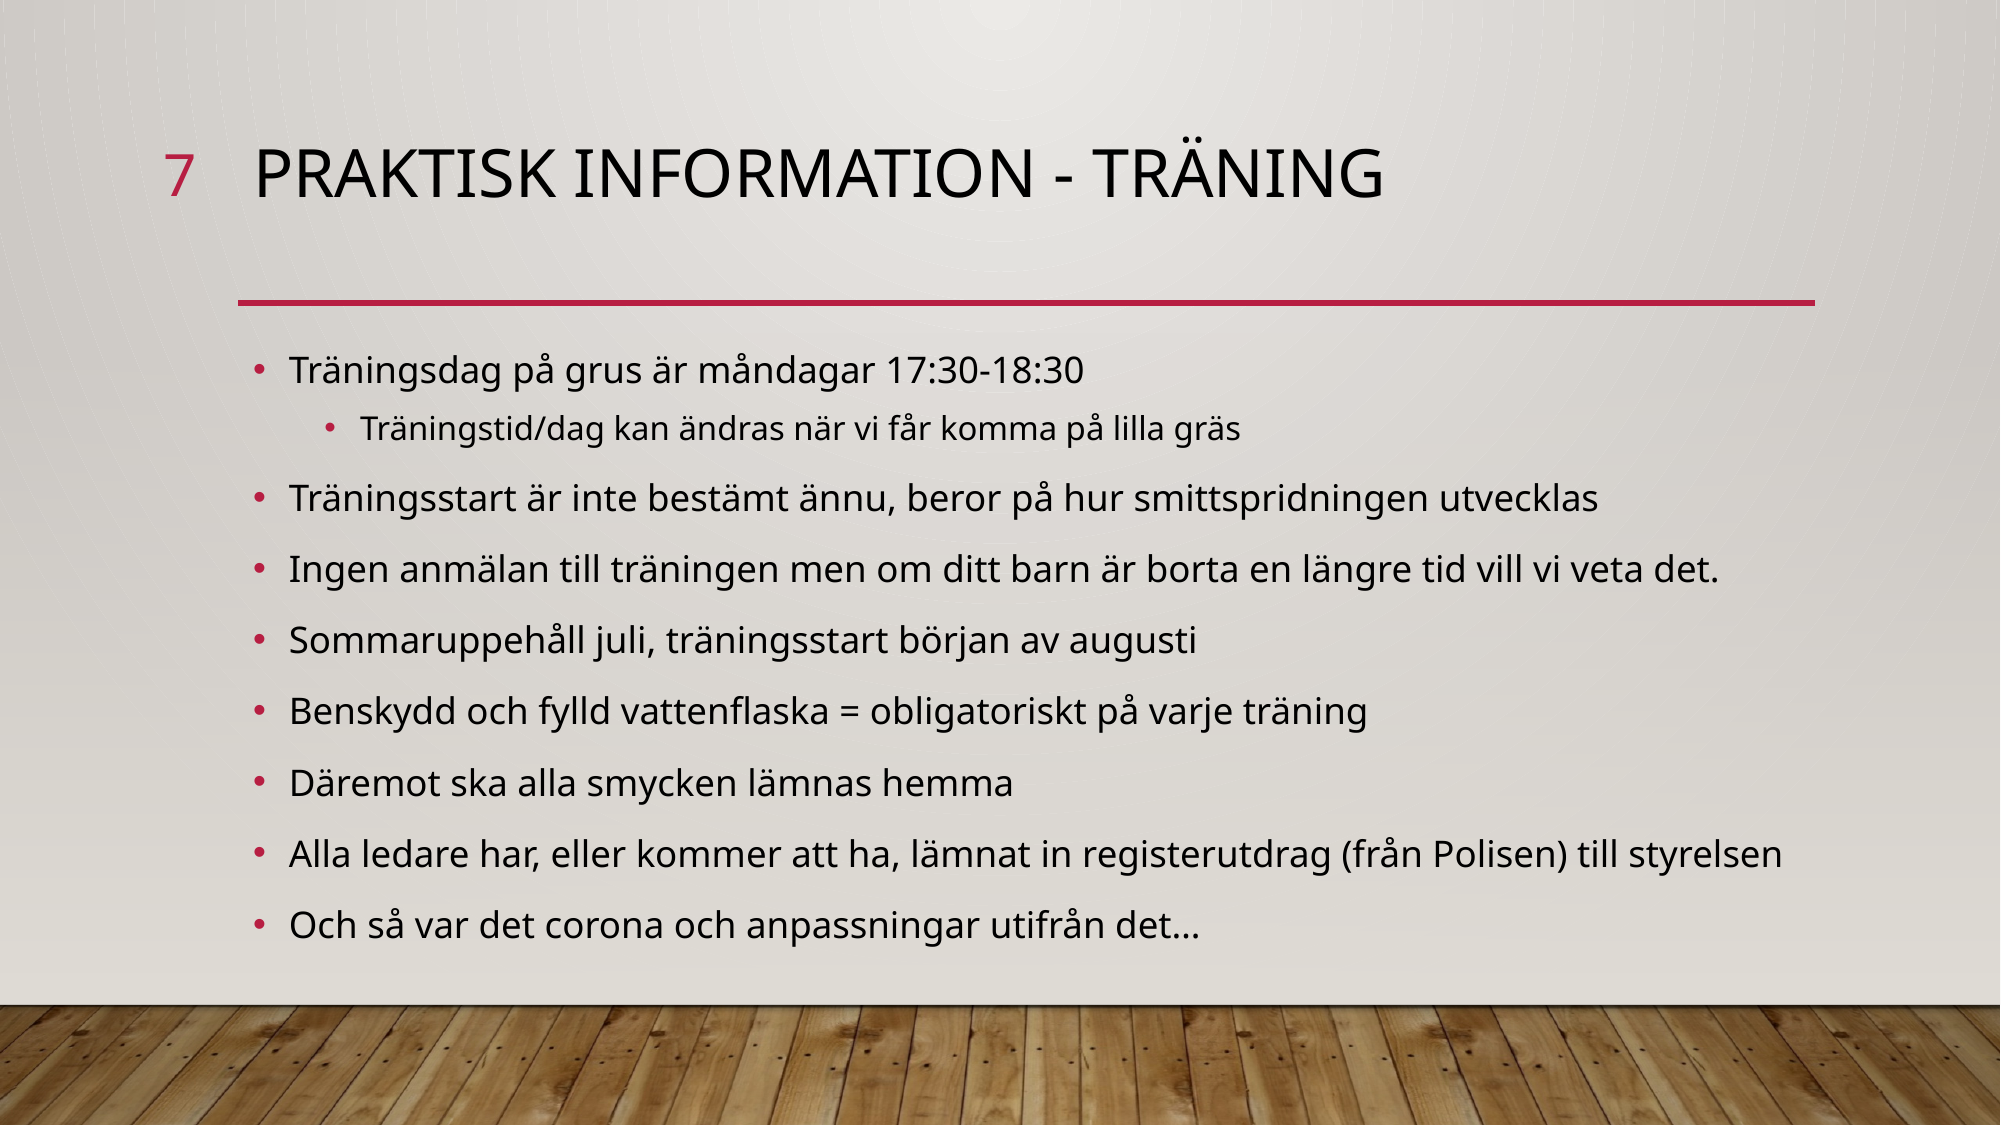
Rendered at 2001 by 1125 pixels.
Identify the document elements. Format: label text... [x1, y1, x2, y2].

picture [0, 1005, 2000, 1125]
list Träningsdag på grus är måndagar 17:30-18:30 Träningstid/dag kan ändras när vi får komma på lilla gräs Träningsstart är inte bestämt ännu, beror på hur smittspridningen utvecklas Ingen anmälan till träningen men om ditt barn är borta en längre tid vill vi veta det. Sommaruppehåll juli, träningsstart början av augusti Benskydd och fylld vattenflaska = obligatoriskt på varje träning Däremot ska alla smycken lämnas hemma Alla ledare har, eller kommer att ha, lämnat in registerutdrag (från Polisen) till styrelsen Och så var det corona och anpassningar utifrån det… [238, 330, 1814, 982]
slide_number 7 [78, 131, 212, 214]
title Praktisk information - träning [238, 131, 1814, 305]
